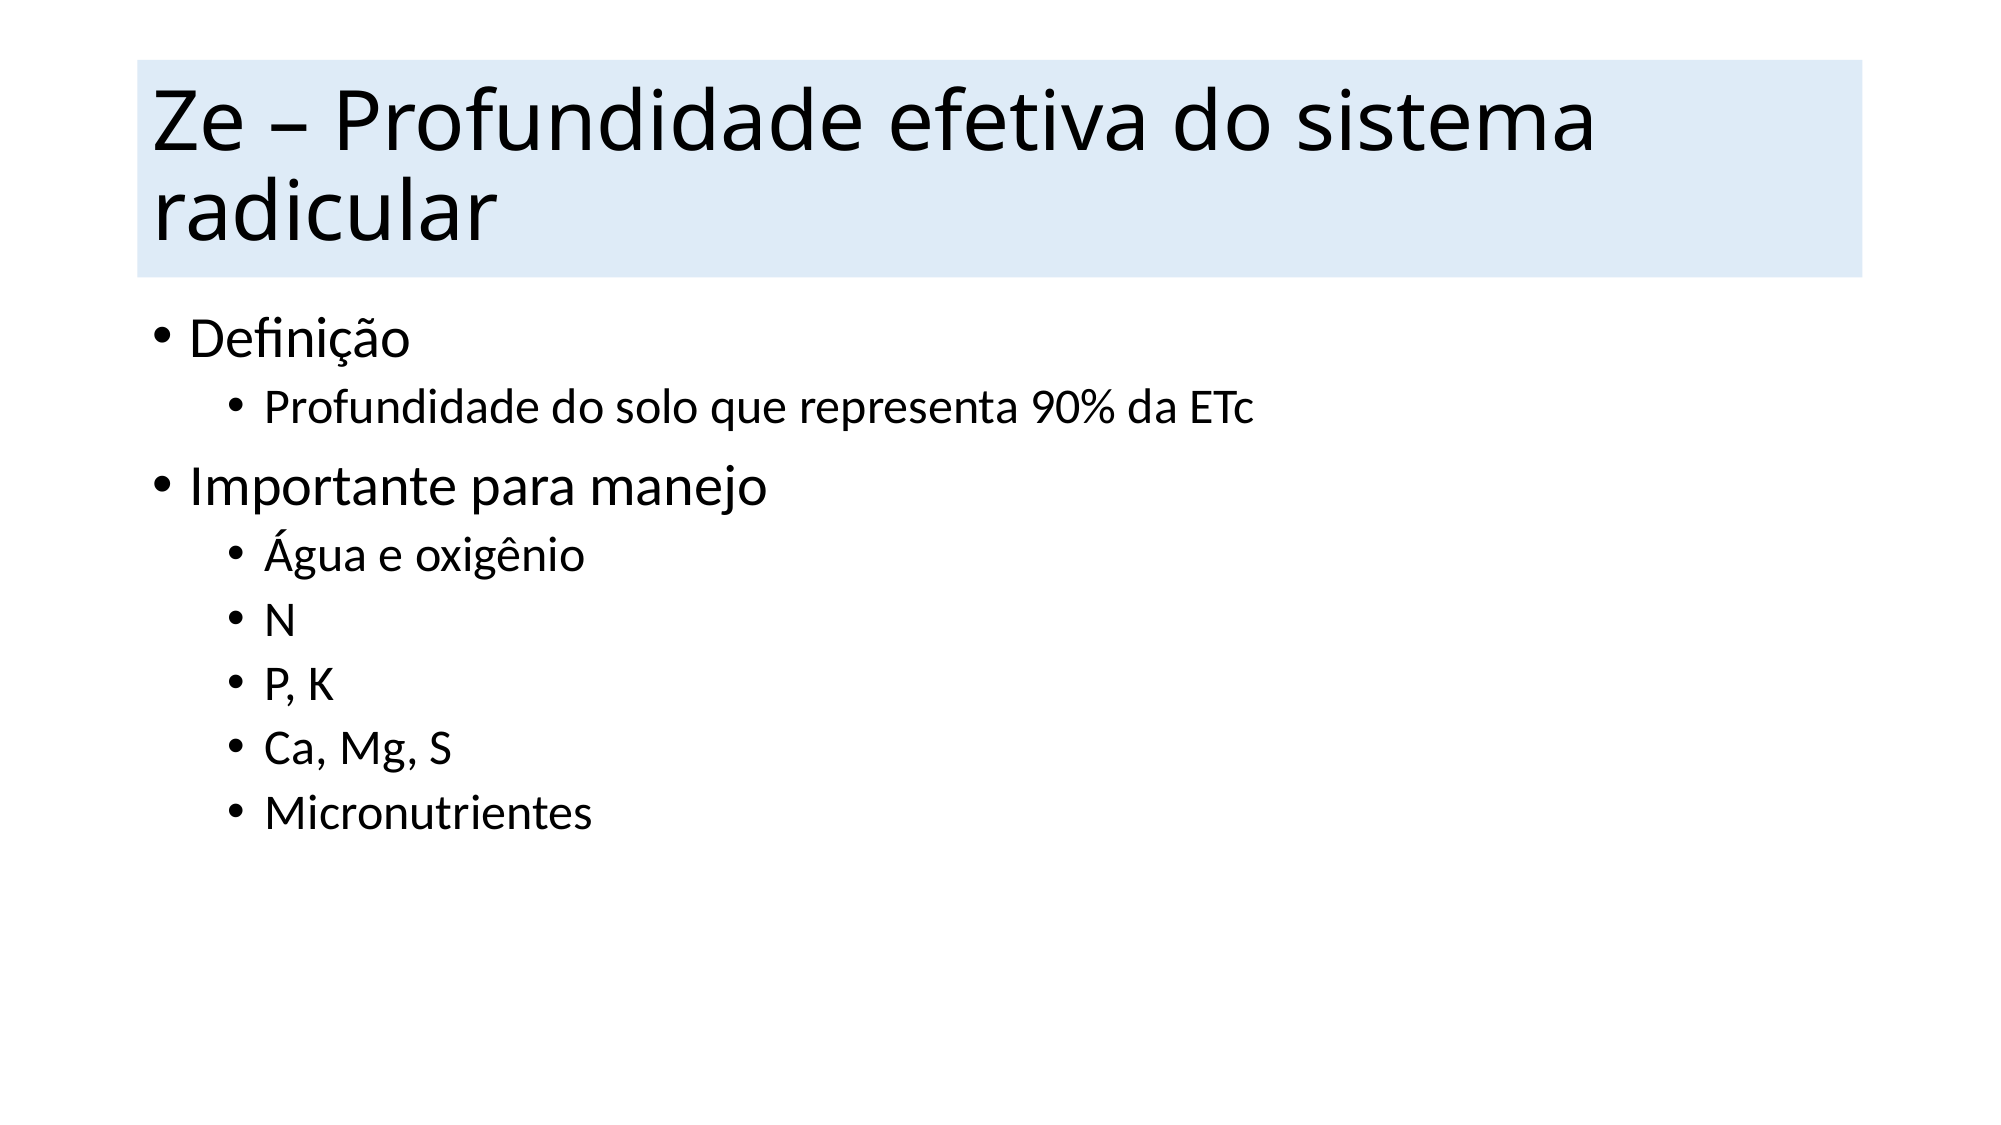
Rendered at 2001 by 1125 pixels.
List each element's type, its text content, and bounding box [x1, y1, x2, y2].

list Definição Profundidade do solo que representa 90% da ETc Importante para manejo Água e oxigênio N P, K Ca, Mg, S Micronutrientes [137, 299, 1863, 1014]
title Ze – Profundidade efetiva do sistema radicular [137, 59, 1863, 278]
